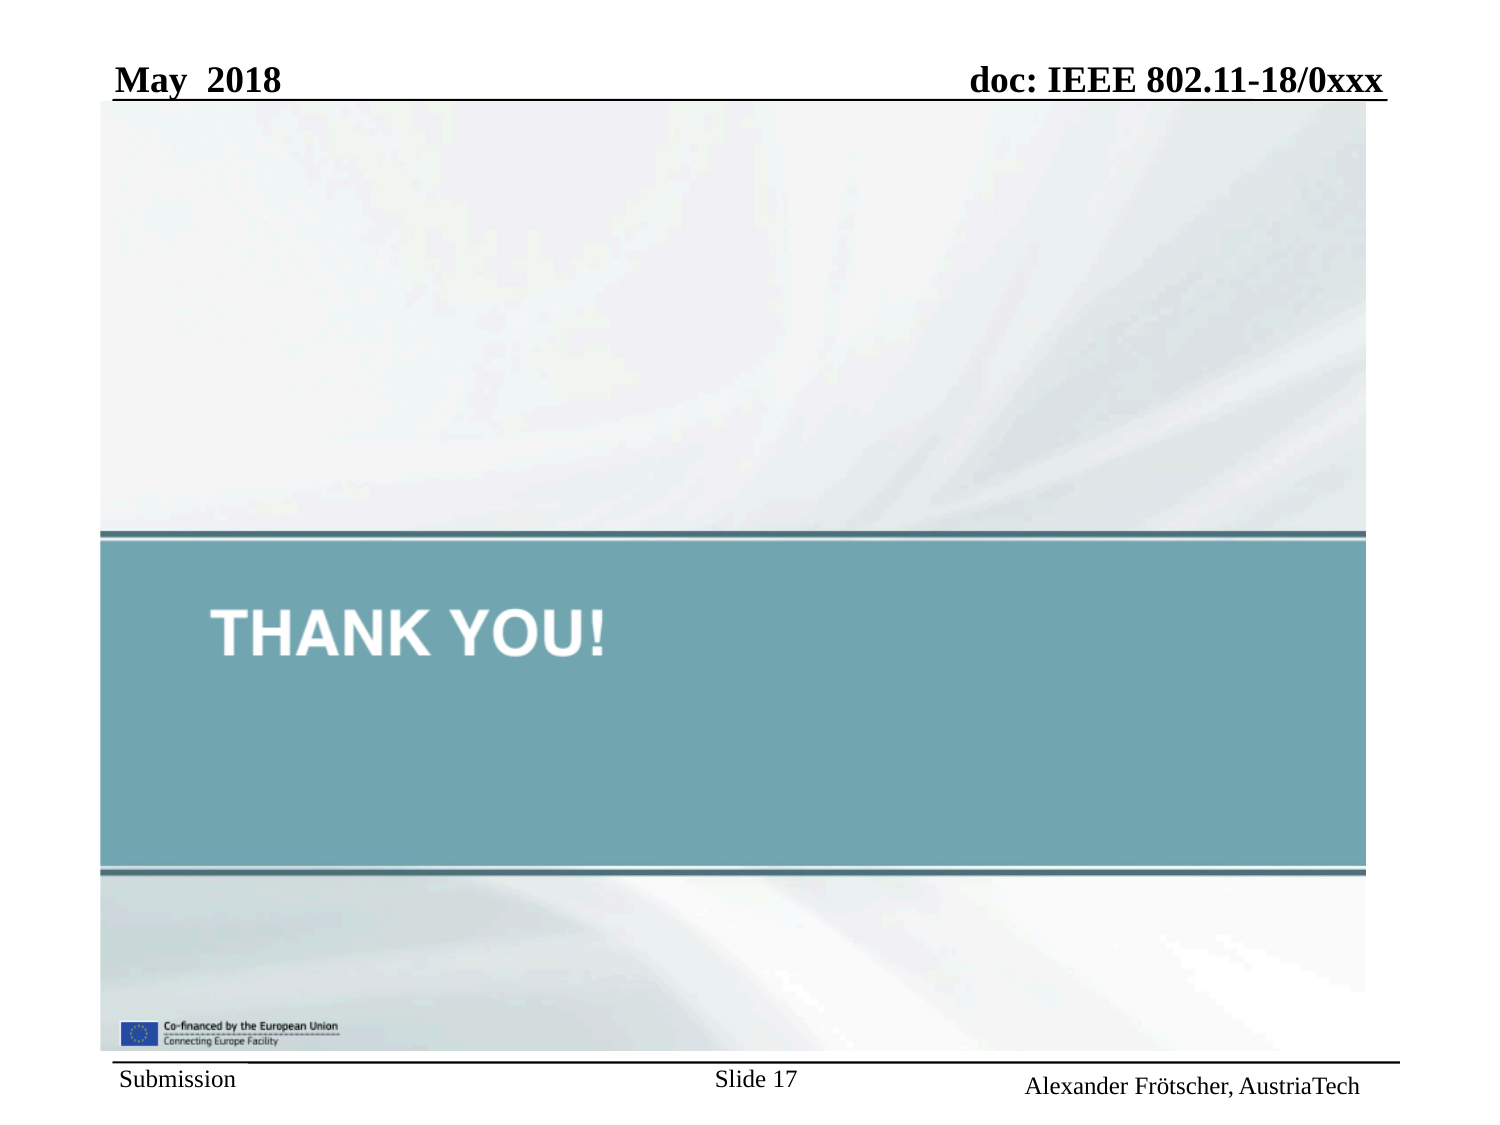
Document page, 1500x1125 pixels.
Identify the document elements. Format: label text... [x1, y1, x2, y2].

picture [100, 101, 1367, 1052]
footer Alexander Frötscher, AustriaTech [1009, 1062, 1402, 1093]
slide_number Slide 17 [712, 1062, 800, 1093]
